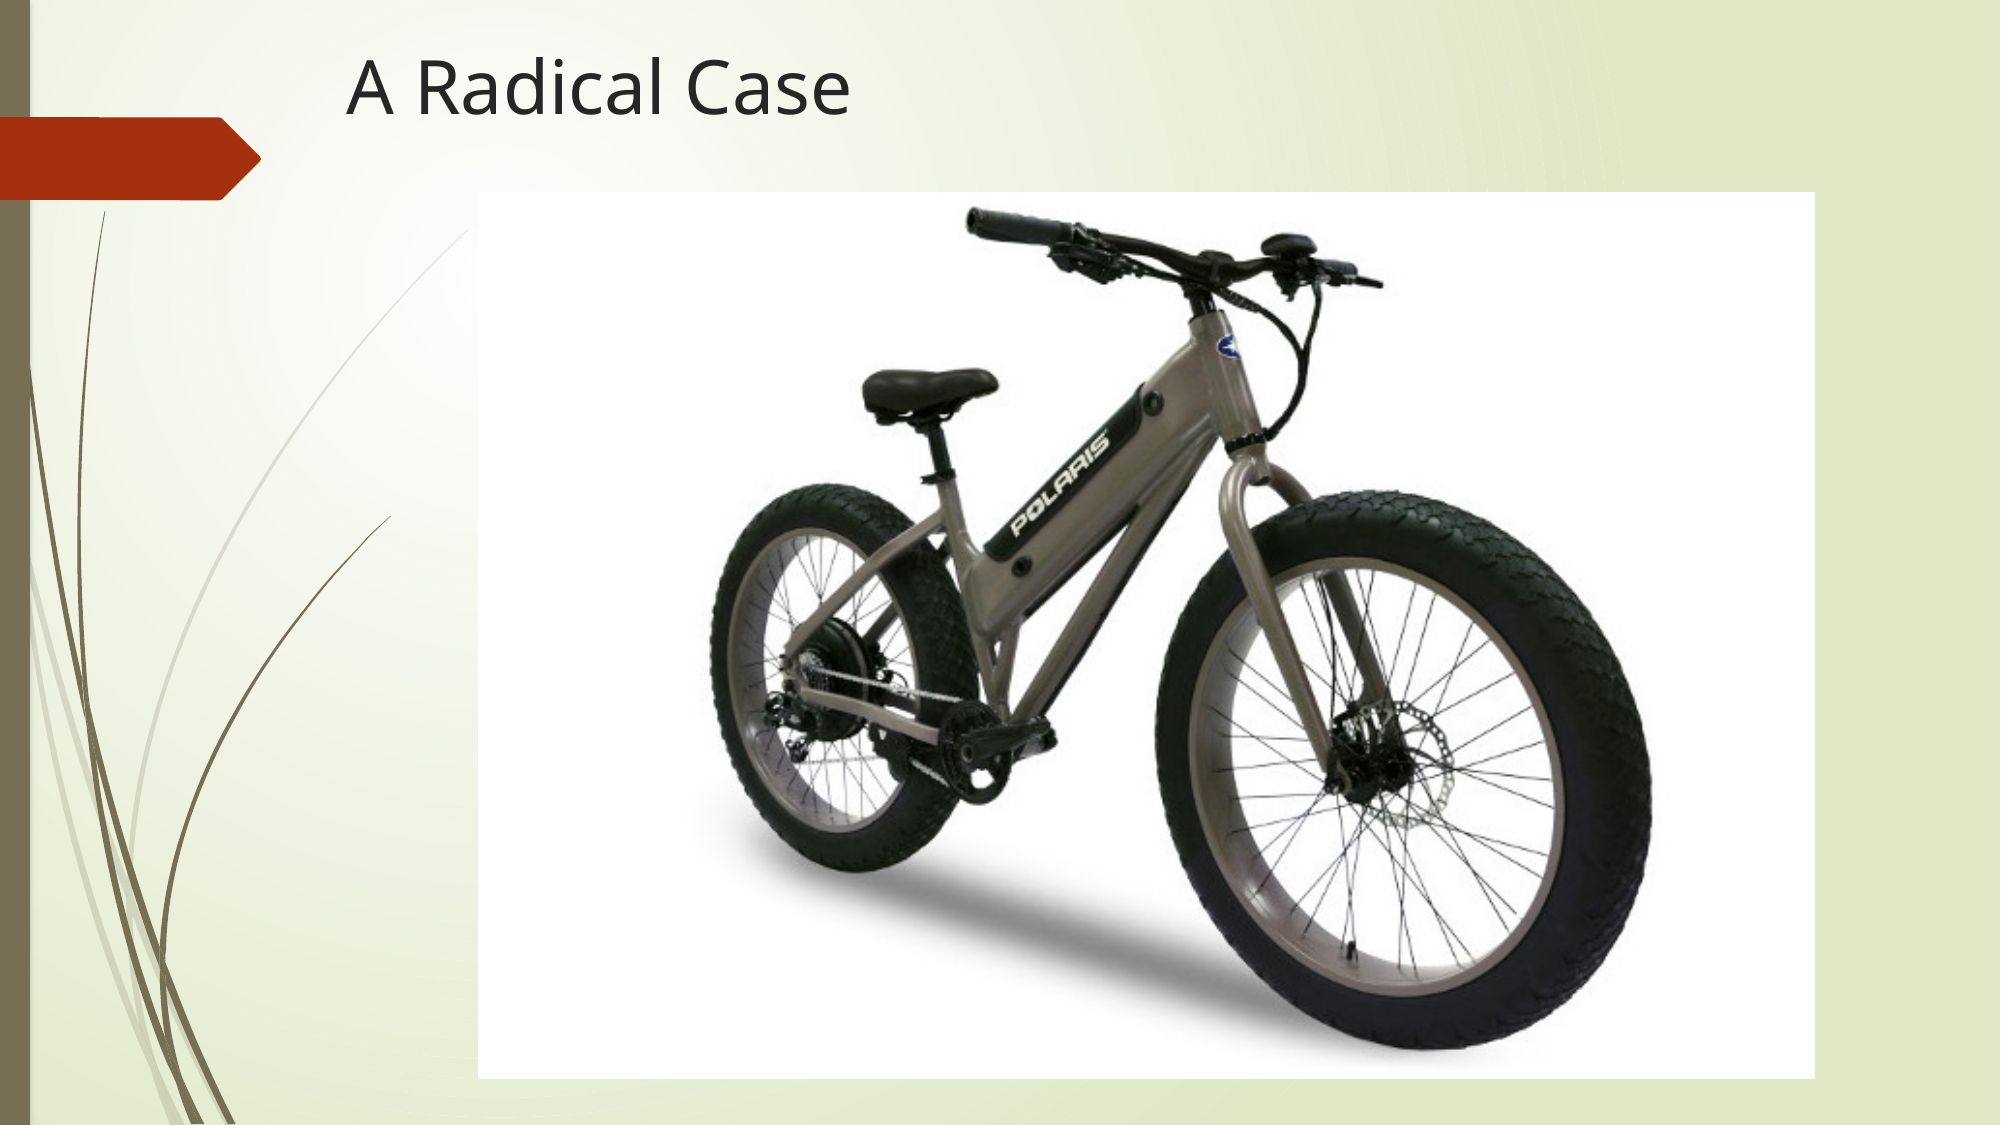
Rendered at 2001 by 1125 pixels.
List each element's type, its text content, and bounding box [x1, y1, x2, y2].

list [477, 192, 1816, 1079]
title A Radical Case [331, 31, 1794, 153]
